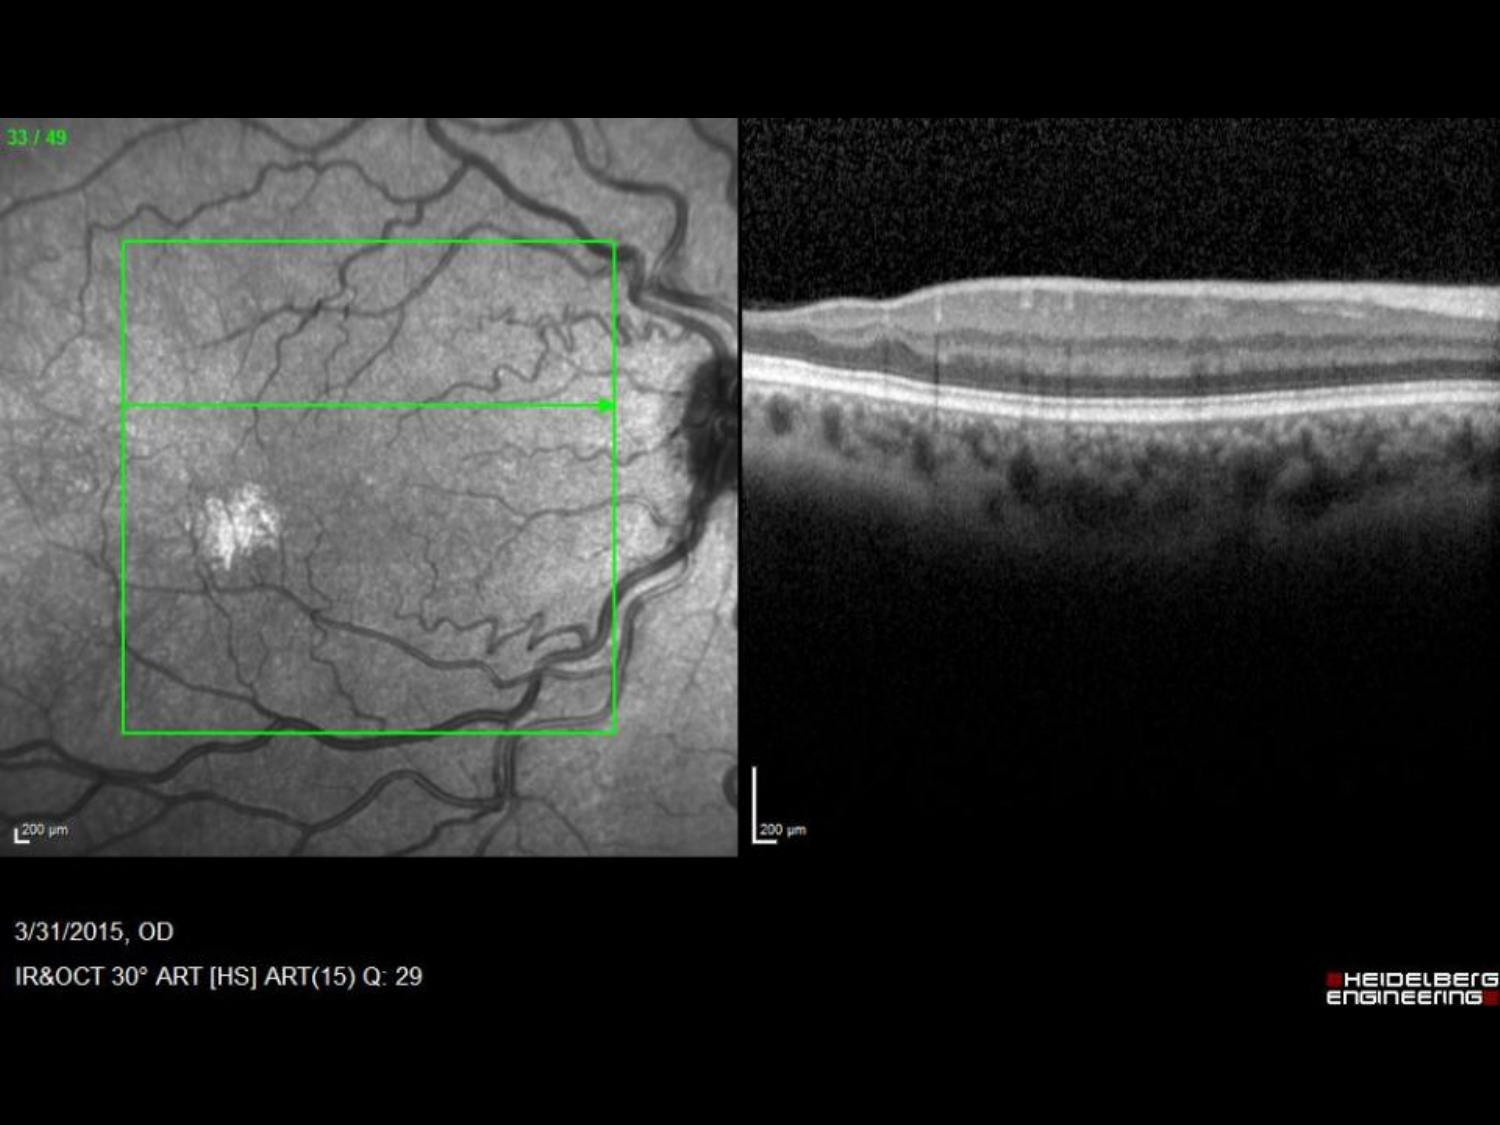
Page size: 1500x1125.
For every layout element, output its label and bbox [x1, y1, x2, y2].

picture [0, 118, 1500, 1007]
